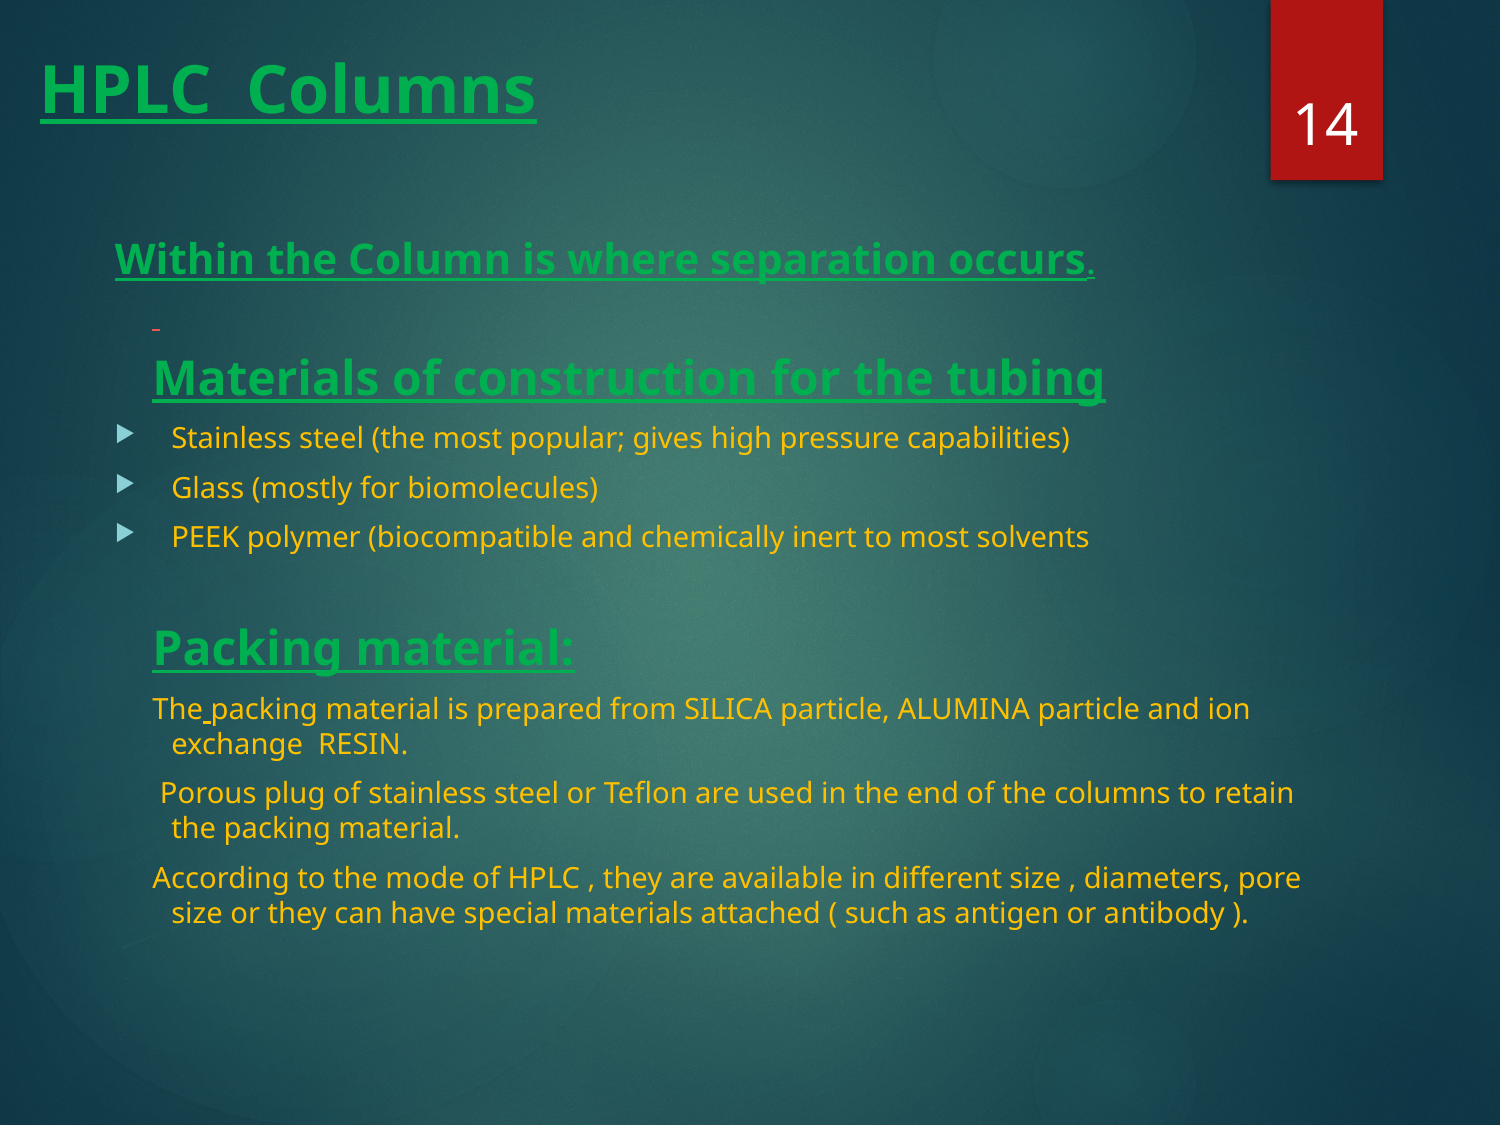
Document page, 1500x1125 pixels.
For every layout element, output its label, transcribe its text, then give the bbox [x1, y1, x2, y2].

list Within the Column is where separation occurs. Materials of construction for the tubing Stainless steel (the most popular; gives high pressure capabilities) Glass (mostly for biomolecules) PEEK polymer (biocompatible and chemically inert to most solvents Packing material: The packing material is prepared from SILICA particle, ALUMINA particle and ion exchange RESIN. Porous plug of stainless steel or Teflon are used in the end of the columns to retain the packing material. According to the mode of HPLC , they are available in different size , diameters, pore size or they can have special materials attached ( such as antigen or antibody ). [99, 224, 1342, 947]
title HPLC Columns [24, 39, 1067, 175]
slide_number 14 [1273, 48, 1378, 175]
